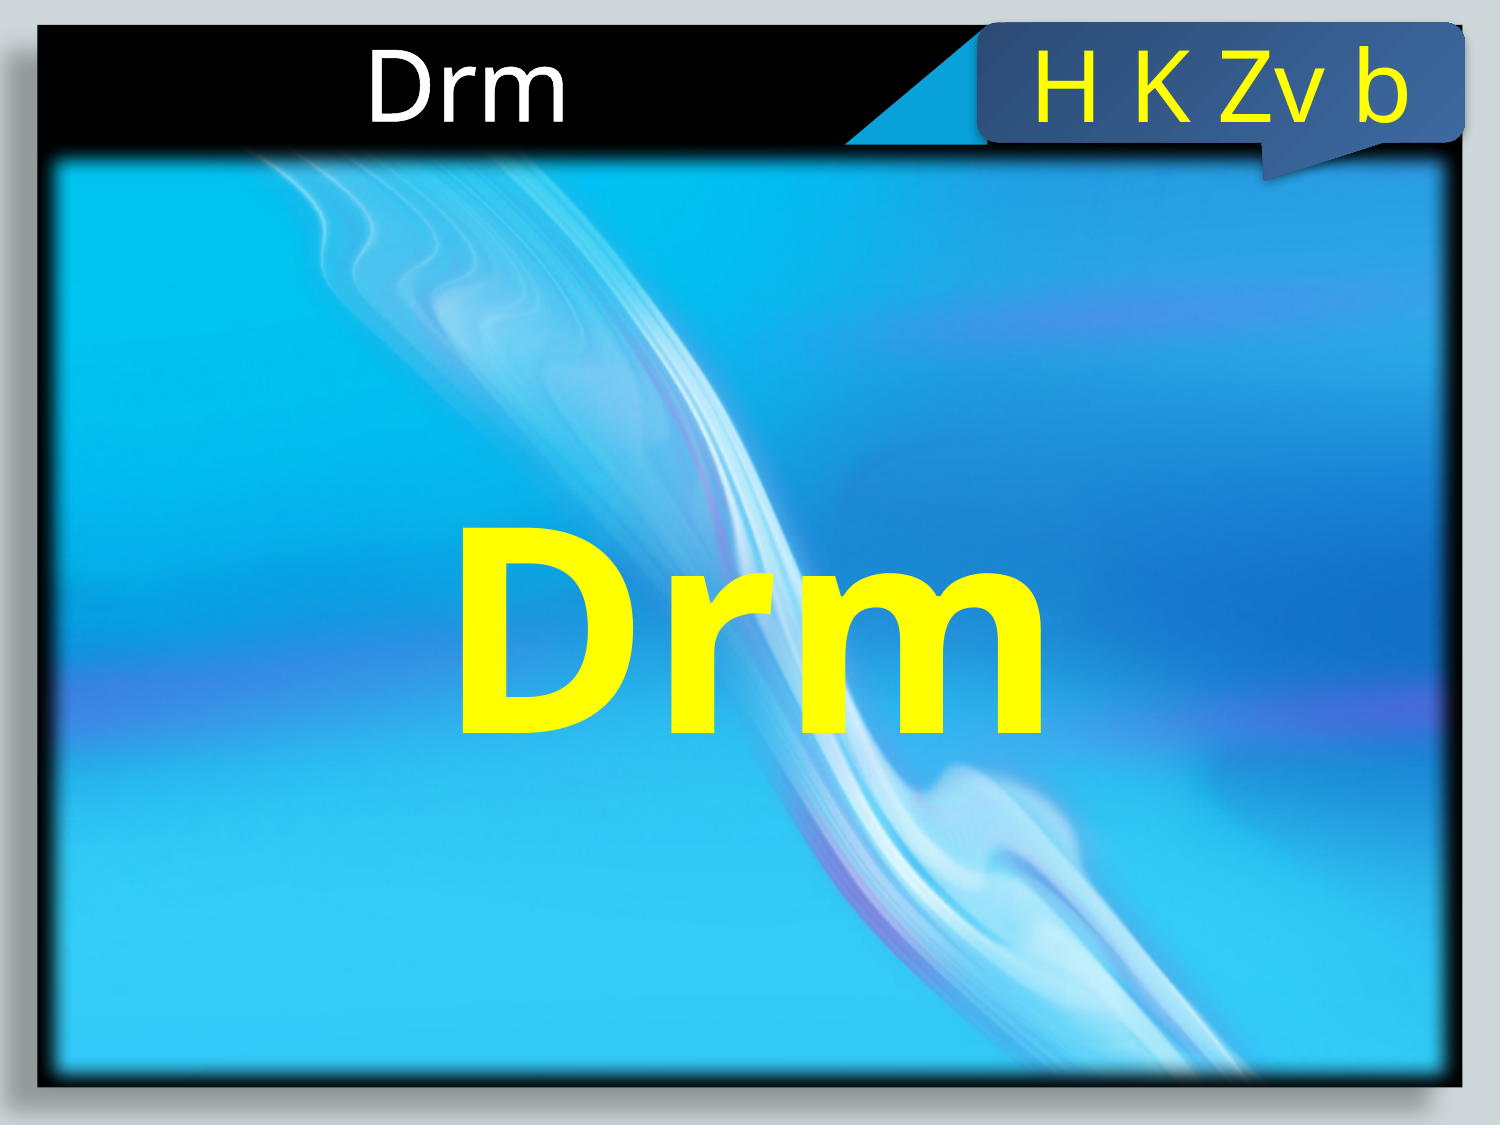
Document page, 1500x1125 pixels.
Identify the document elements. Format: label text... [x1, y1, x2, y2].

text_box H K Zv b [977, 22, 1465, 141]
picture [37, 142, 1463, 1093]
text_box [34, 21, 65, 143]
text_box [879, 21, 990, 141]
text_box Drm [55, 8, 879, 141]
text_box [869, 21, 985, 110]
text_box [1450, 21, 1466, 32]
